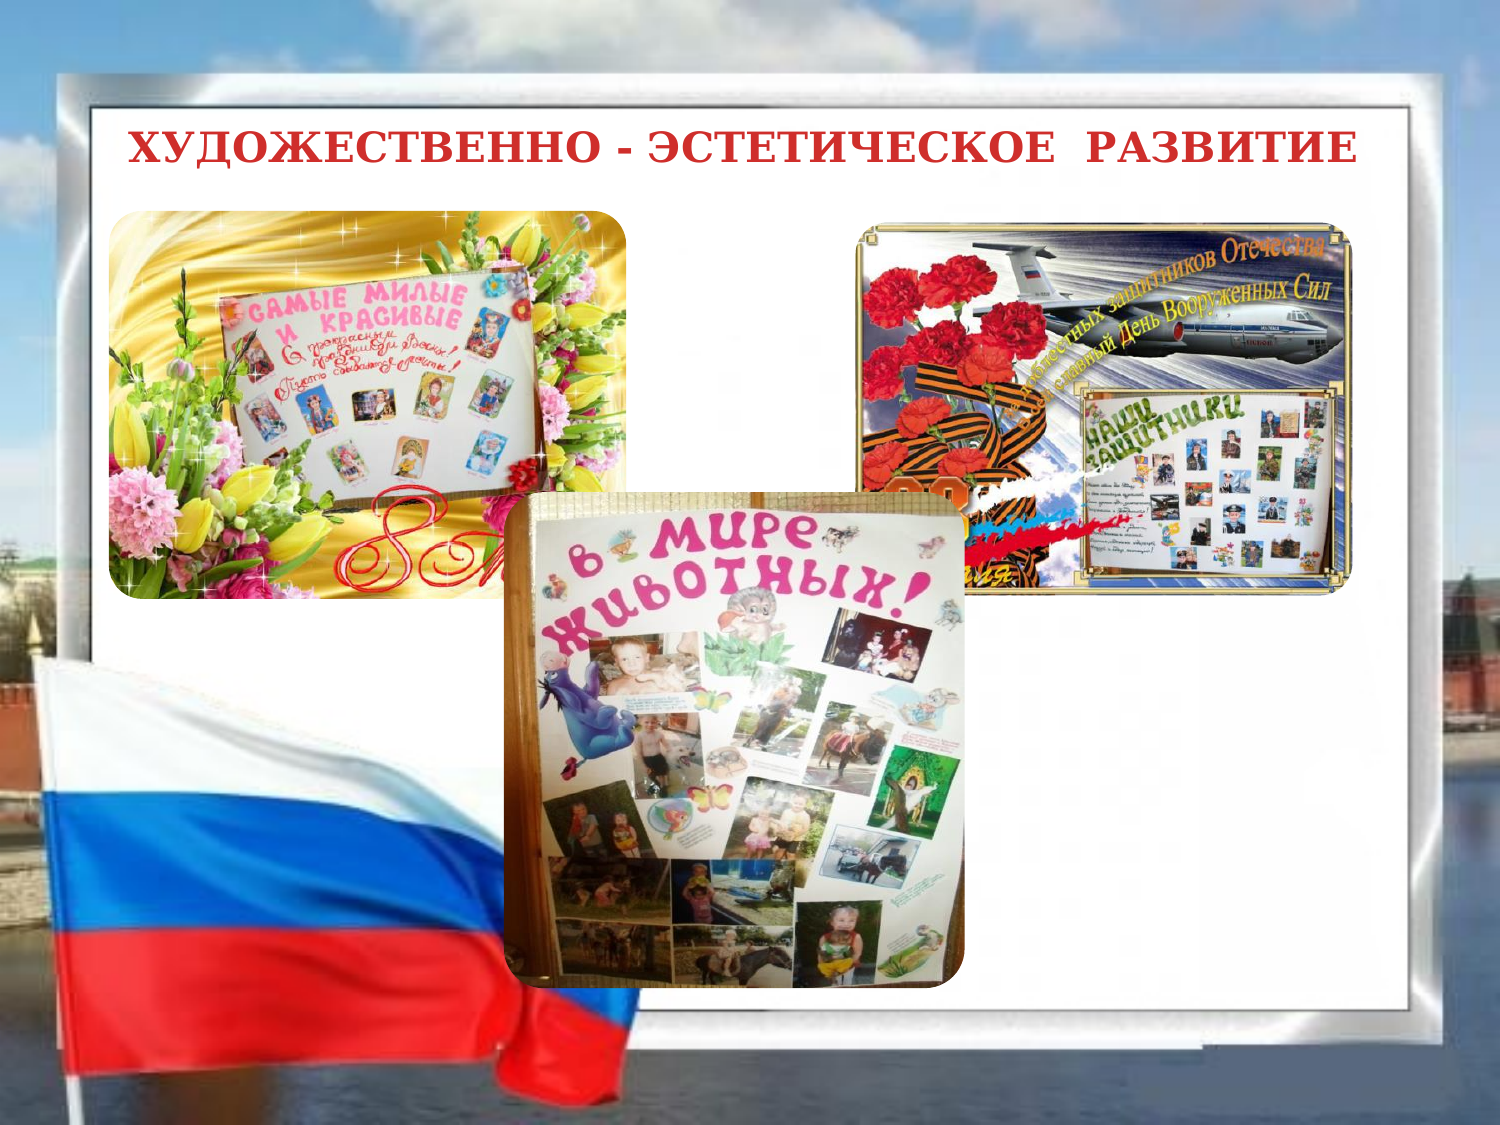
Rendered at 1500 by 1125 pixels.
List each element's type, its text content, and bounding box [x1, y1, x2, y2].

picture [0, 0, 1500, 1125]
text_box [100, 172, 1400, 458]
text_box ХУДОЖЕСТВЕННО - ЭСТЕТИЧЕСКОЕ РАЗВИТИЕ [113, 113, 1374, 172]
